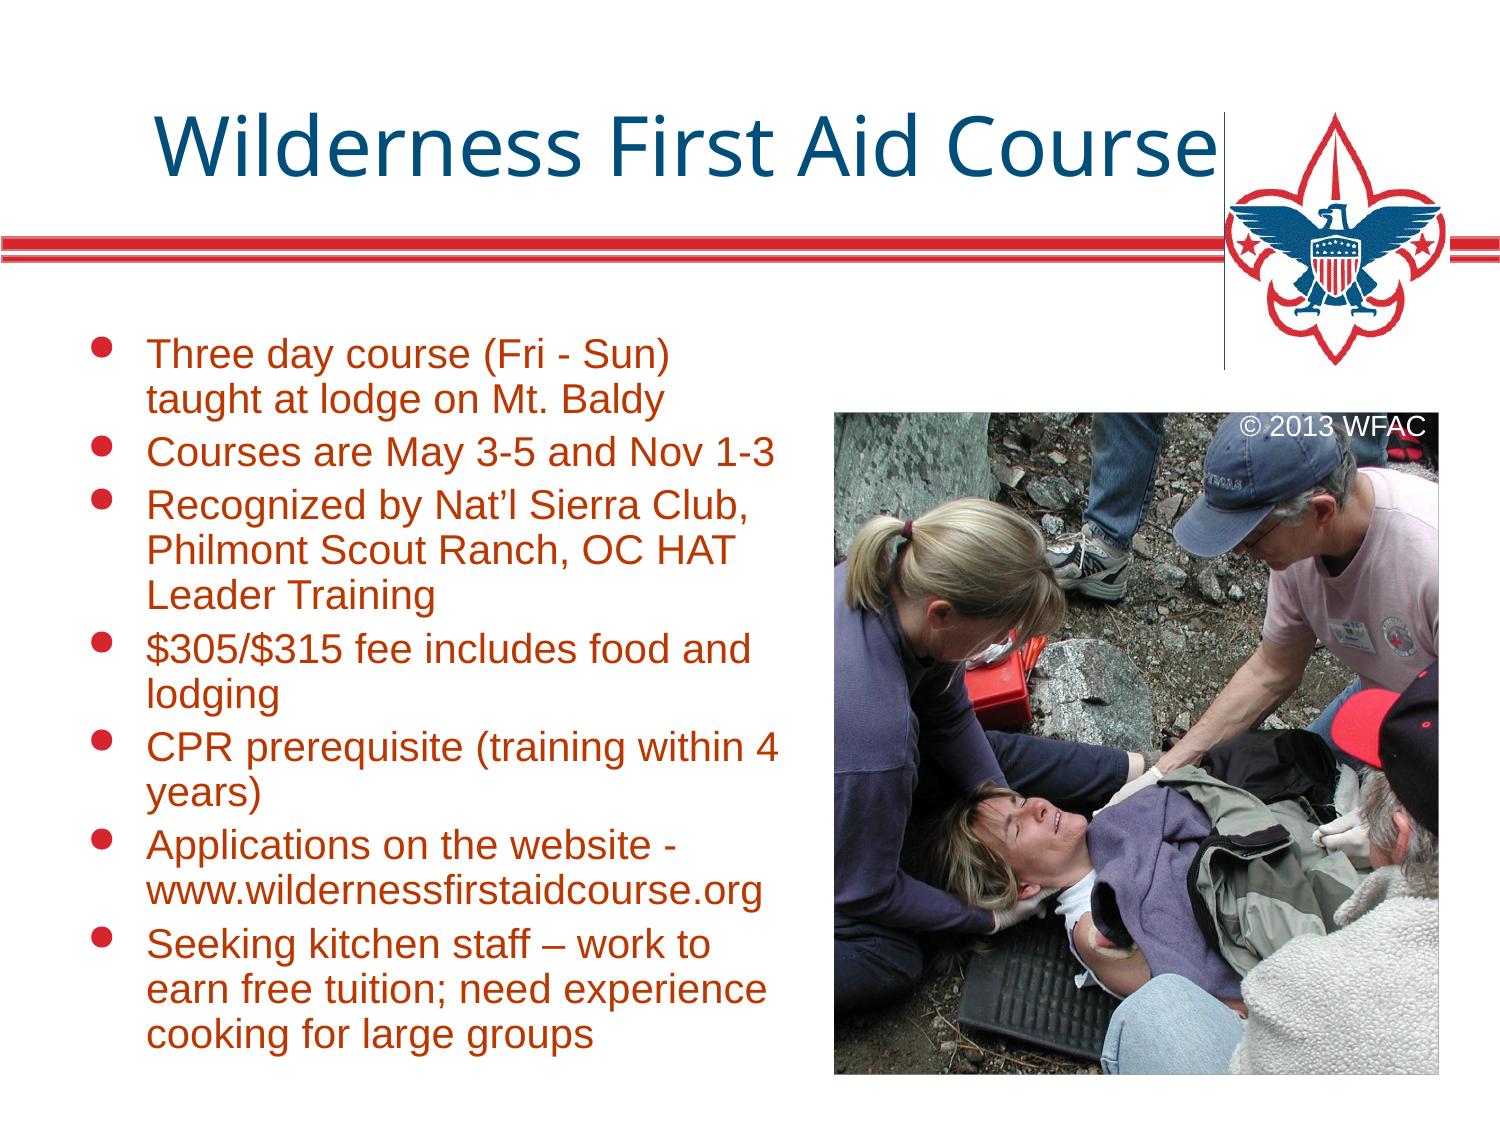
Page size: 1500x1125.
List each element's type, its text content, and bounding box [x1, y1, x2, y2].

list Three day course (Fri - Sun) taught at lodge on Mt. Baldy Courses are May 3-5 and Nov 1-3 Recognized by Nat’l Sierra Club, Philmont Scout Ranch, OC HAT Leader Training $305/$315 fee includes food and lodging CPR prerequisite (training within 4 years) Applications on the website - www.wildernessfirstaidcourse.org Seeking kitchen staff – work to earn free tuition; need experience cooking for large groups [74, 324, 813, 1063]
text_box © 2013 WFAC [1224, 399, 1500, 450]
picture [833, 412, 1440, 1076]
title Wilderness First Aid Course [99, 49, 1276, 201]
picture [1224, 112, 1450, 370]
